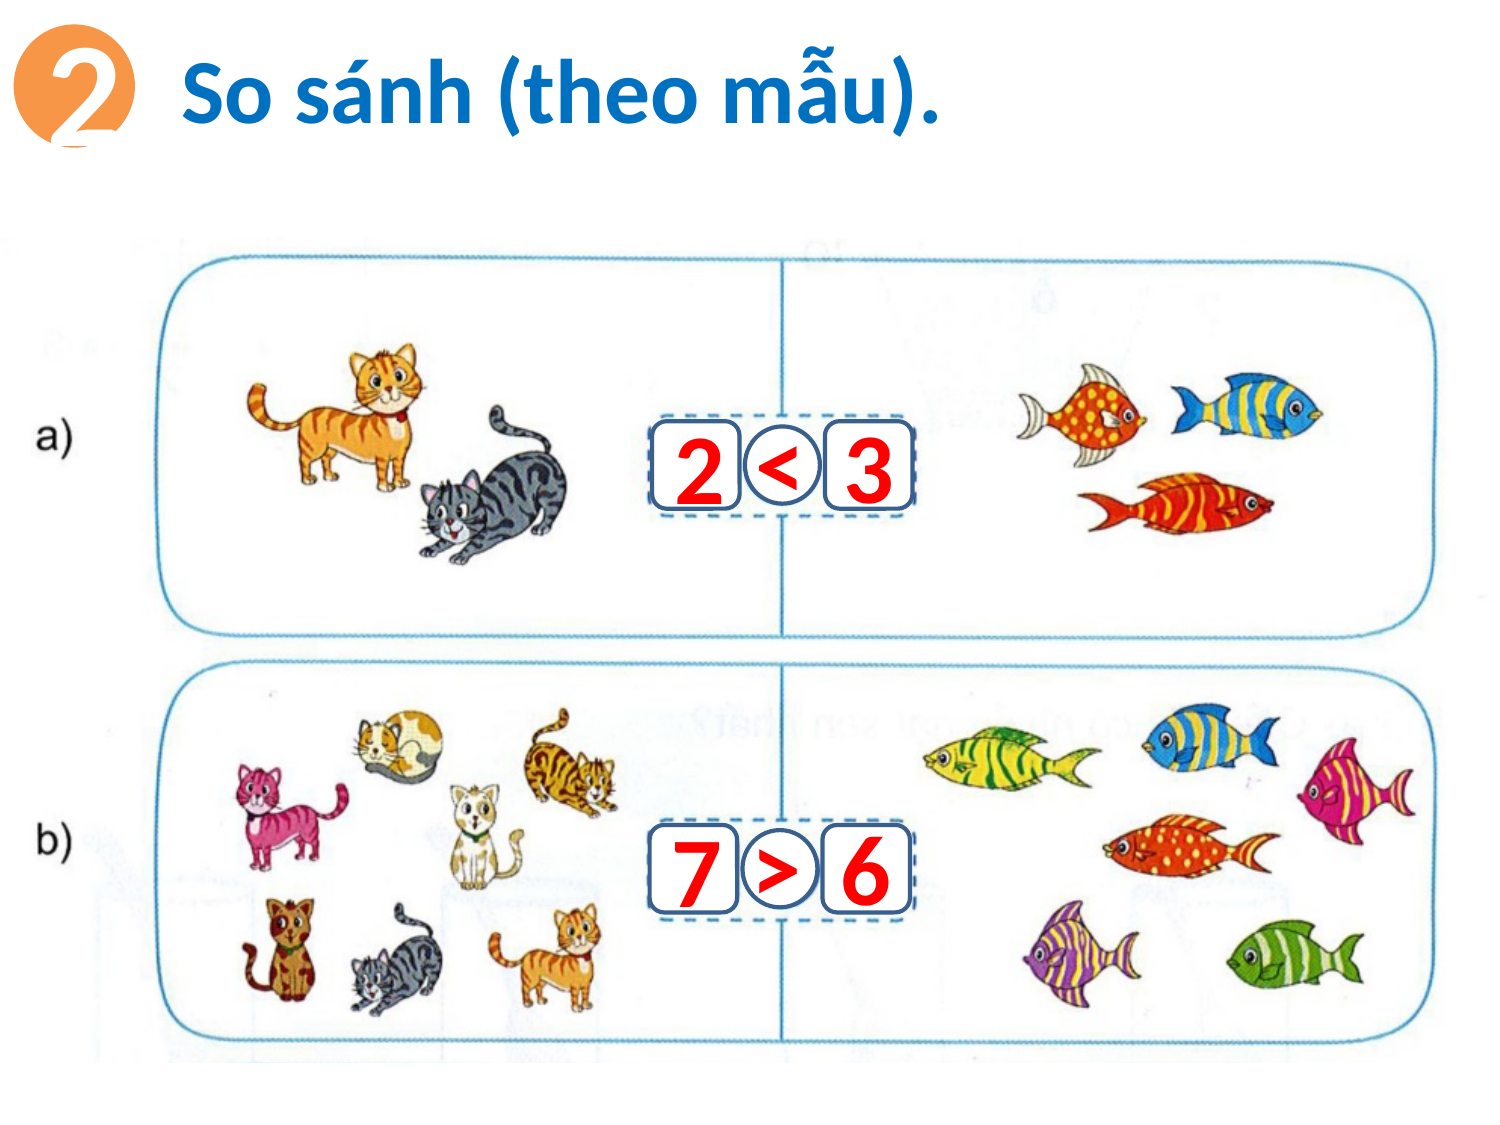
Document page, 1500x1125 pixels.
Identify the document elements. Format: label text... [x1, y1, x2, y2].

picture [0, 237, 1500, 1063]
text_box So sánh (theo mẫu). [166, 24, 959, 150]
text_box 2 [11, 22, 138, 150]
